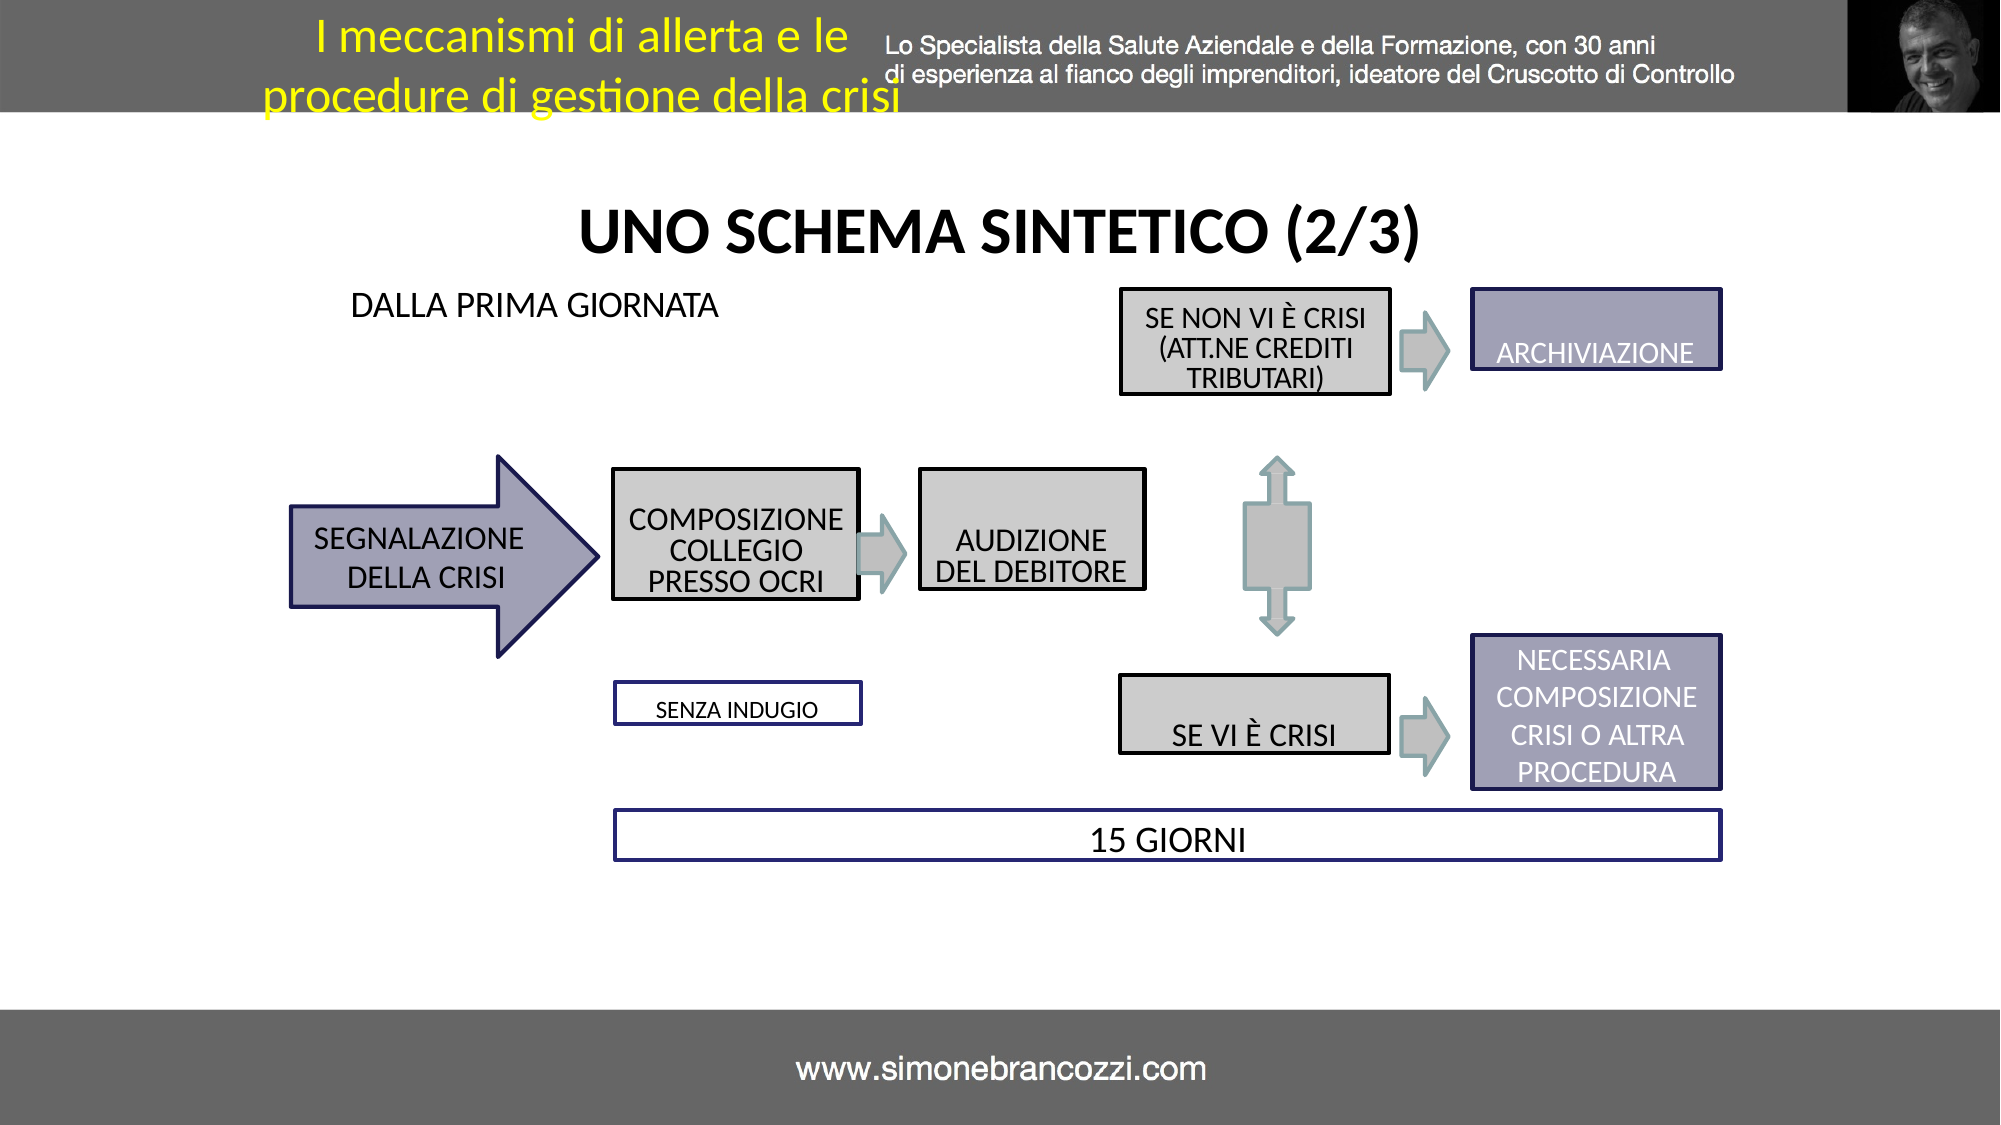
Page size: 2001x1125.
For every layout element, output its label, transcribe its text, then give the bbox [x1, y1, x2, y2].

text_box [290, 456, 599, 657]
text_box SENZA INDUGIO [615, 681, 861, 724]
picture [0, 0, 2000, 1125]
text_box COMPOSIZIONE COLLEGIO PRESSO OCRI [612, 468, 859, 600]
text_box [858, 515, 906, 593]
text_box DALLA PRIMA GIORNATA [348, 277, 729, 325]
text_box [1244, 457, 1310, 635]
text_box AUDIZIONE DEL DEBITORE [920, 468, 1145, 589]
text_box I meccanismi di allerta e le procedure di gestione della crisi [249, 0, 913, 123]
text_box 15 GIORNI [615, 810, 1721, 860]
text_box SE NON VI È CRISI (ATT.NE CREDITI TRIBUTARI) [1120, 289, 1390, 395]
text_box SE VI È CRISI [1120, 674, 1390, 754]
text_box NECESSARIA COMPOSIZIONE CRISI O ALTRA PROCEDURA [1472, 634, 1721, 789]
text_box SEGNALAZIONE DELLA CRISI [312, 512, 527, 596]
text_box ARCHIVIAZIONE [1472, 289, 1721, 370]
text_box [1401, 312, 1449, 390]
text_box UNO SCHEMA SINTETICO (2/3) [576, 185, 1427, 268]
text_box [1401, 697, 1449, 776]
